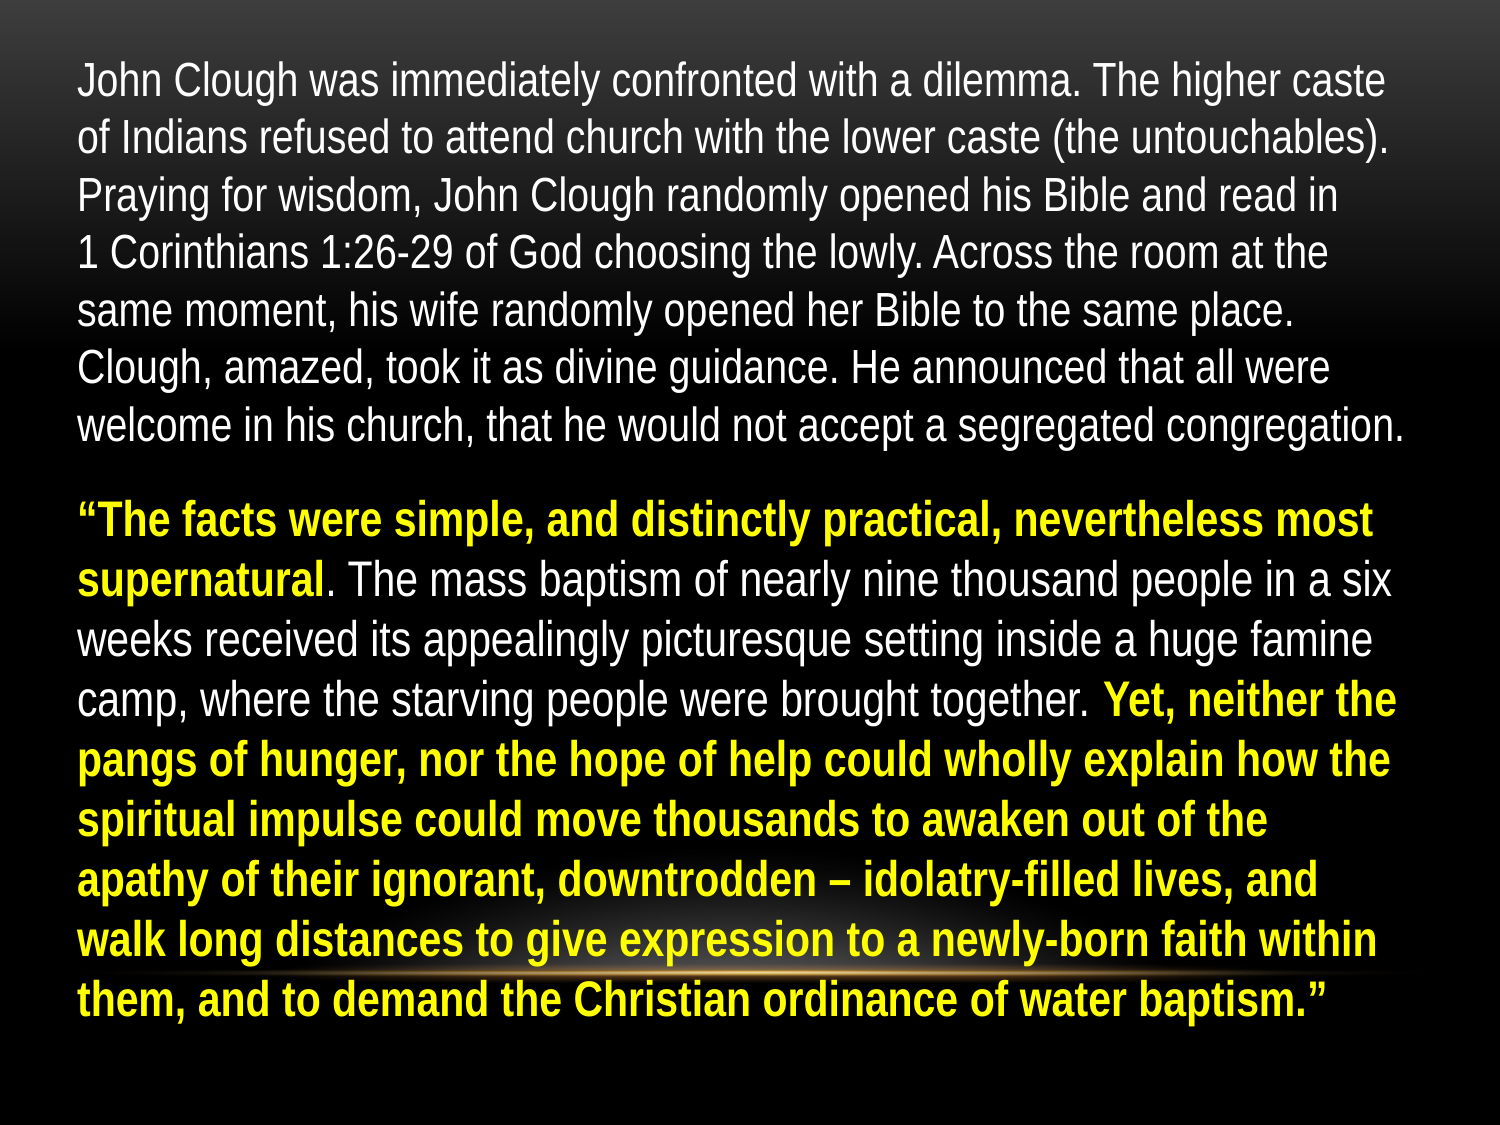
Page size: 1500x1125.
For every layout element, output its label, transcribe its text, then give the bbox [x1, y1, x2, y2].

text_box “The facts were simple, and distinctly practical, nevertheless most supernatural. The mass baptism of nearly nine thousand people in a six weeks received its appealingly picturesque setting inside a huge famine camp, where the starving people were brought together. Yet, neither the pangs of hunger, nor the hope of help could wholly explain how the spiritual impulse could move thousands to awaken out of the apathy of their ignorant, downtrodden – idolatry-filled lives, and walk long distances to give expression to a newly-born faith within them, and to demand the Christian ordinance of water baptism.” [62, 478, 1413, 1034]
text_box John Clough was immediately confronted with a dilemma. The higher caste of Indians refused to attend church with the lower caste (the untouchables). Praying for wisdom, John Clough randomly opened his Bible and read in 1 Corinthians 1:26-29 of God choosing the lowly. Across the room at the same moment, his wife randomly opened her Bible to the same place. Clough, amazed, took it as divine guidance. He announced that all were welcome in his church, that he would not accept a segregated congregation. [62, 40, 1425, 458]
picture [0, 0, 1500, 1125]
